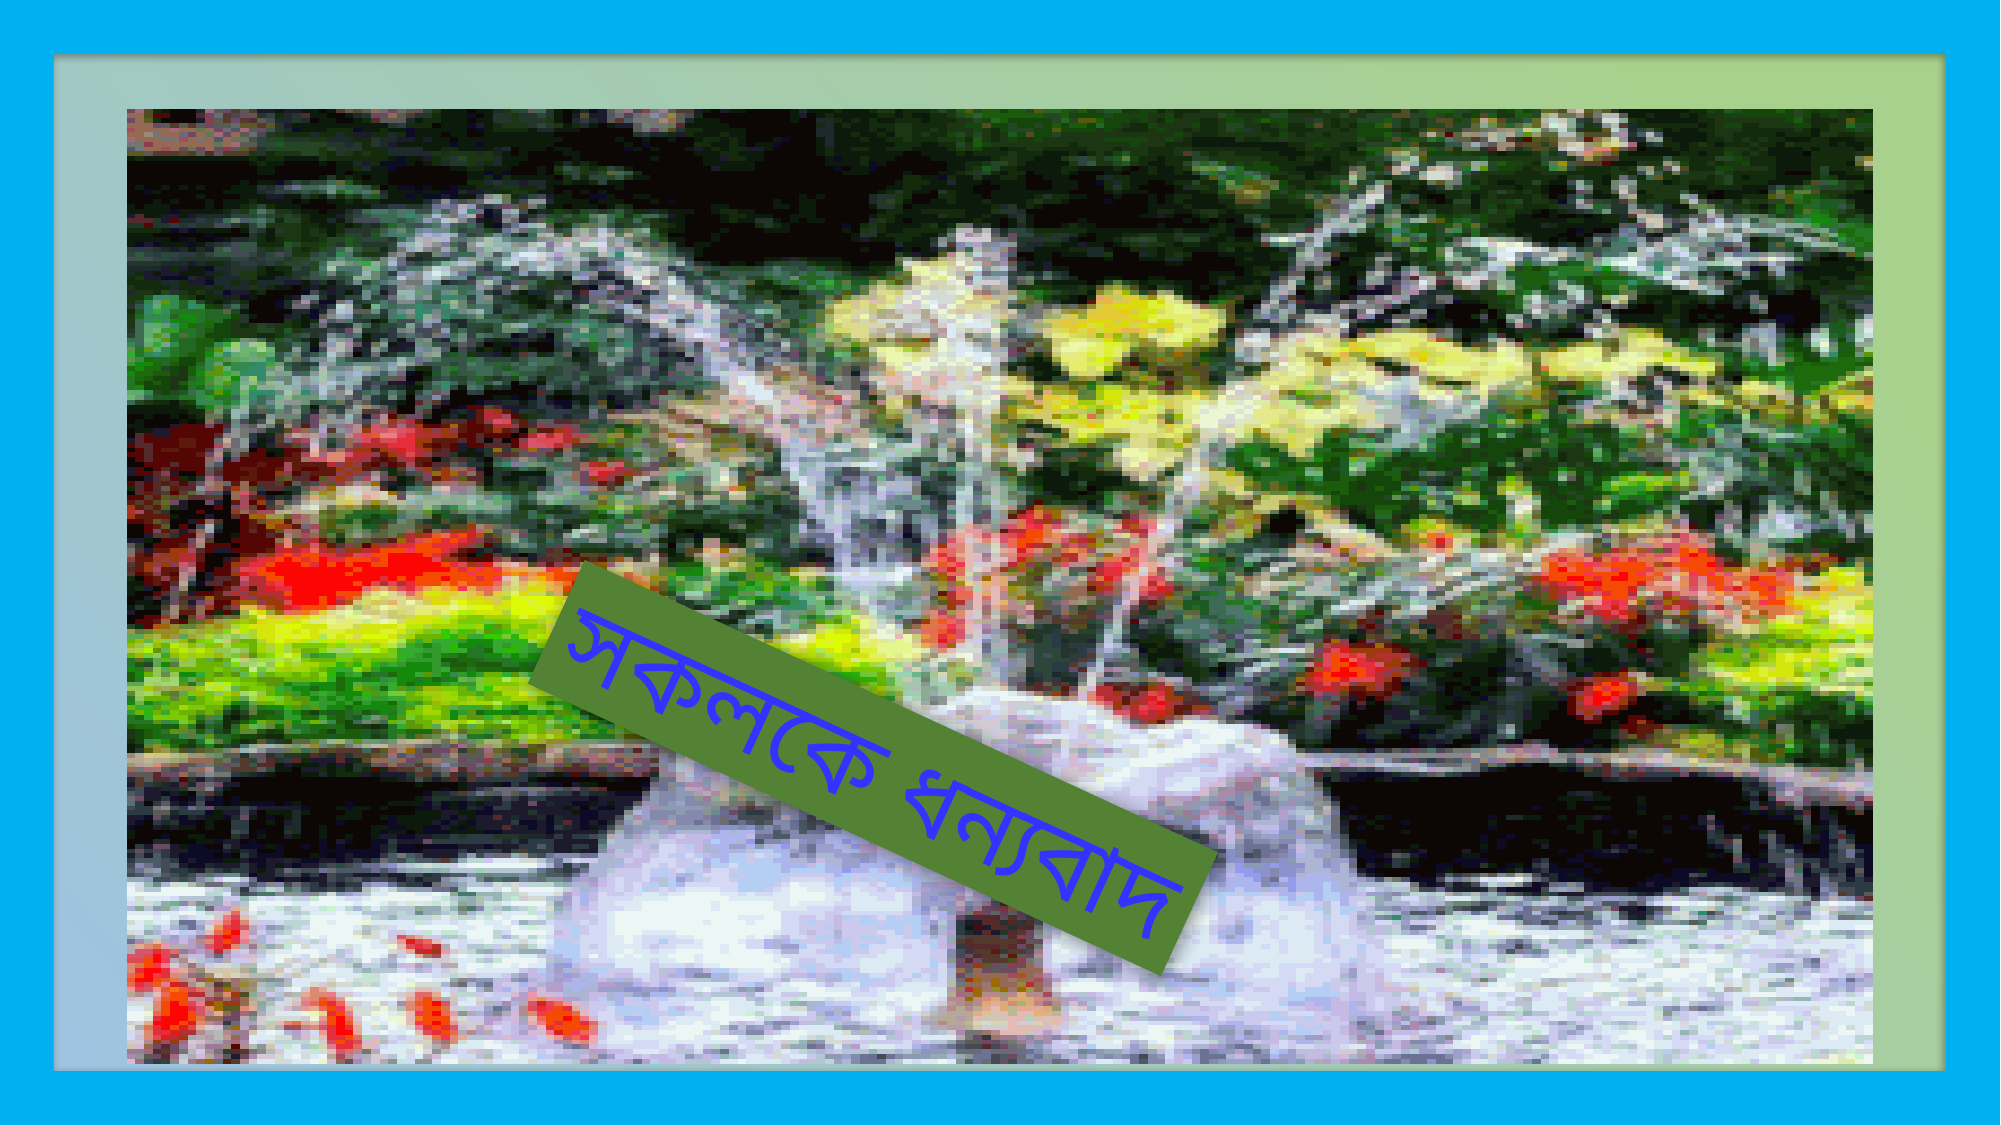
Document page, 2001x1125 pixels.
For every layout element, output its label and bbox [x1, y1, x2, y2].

picture [127, 109, 1873, 1064]
text_box [0, 0, 2000, 1125]
